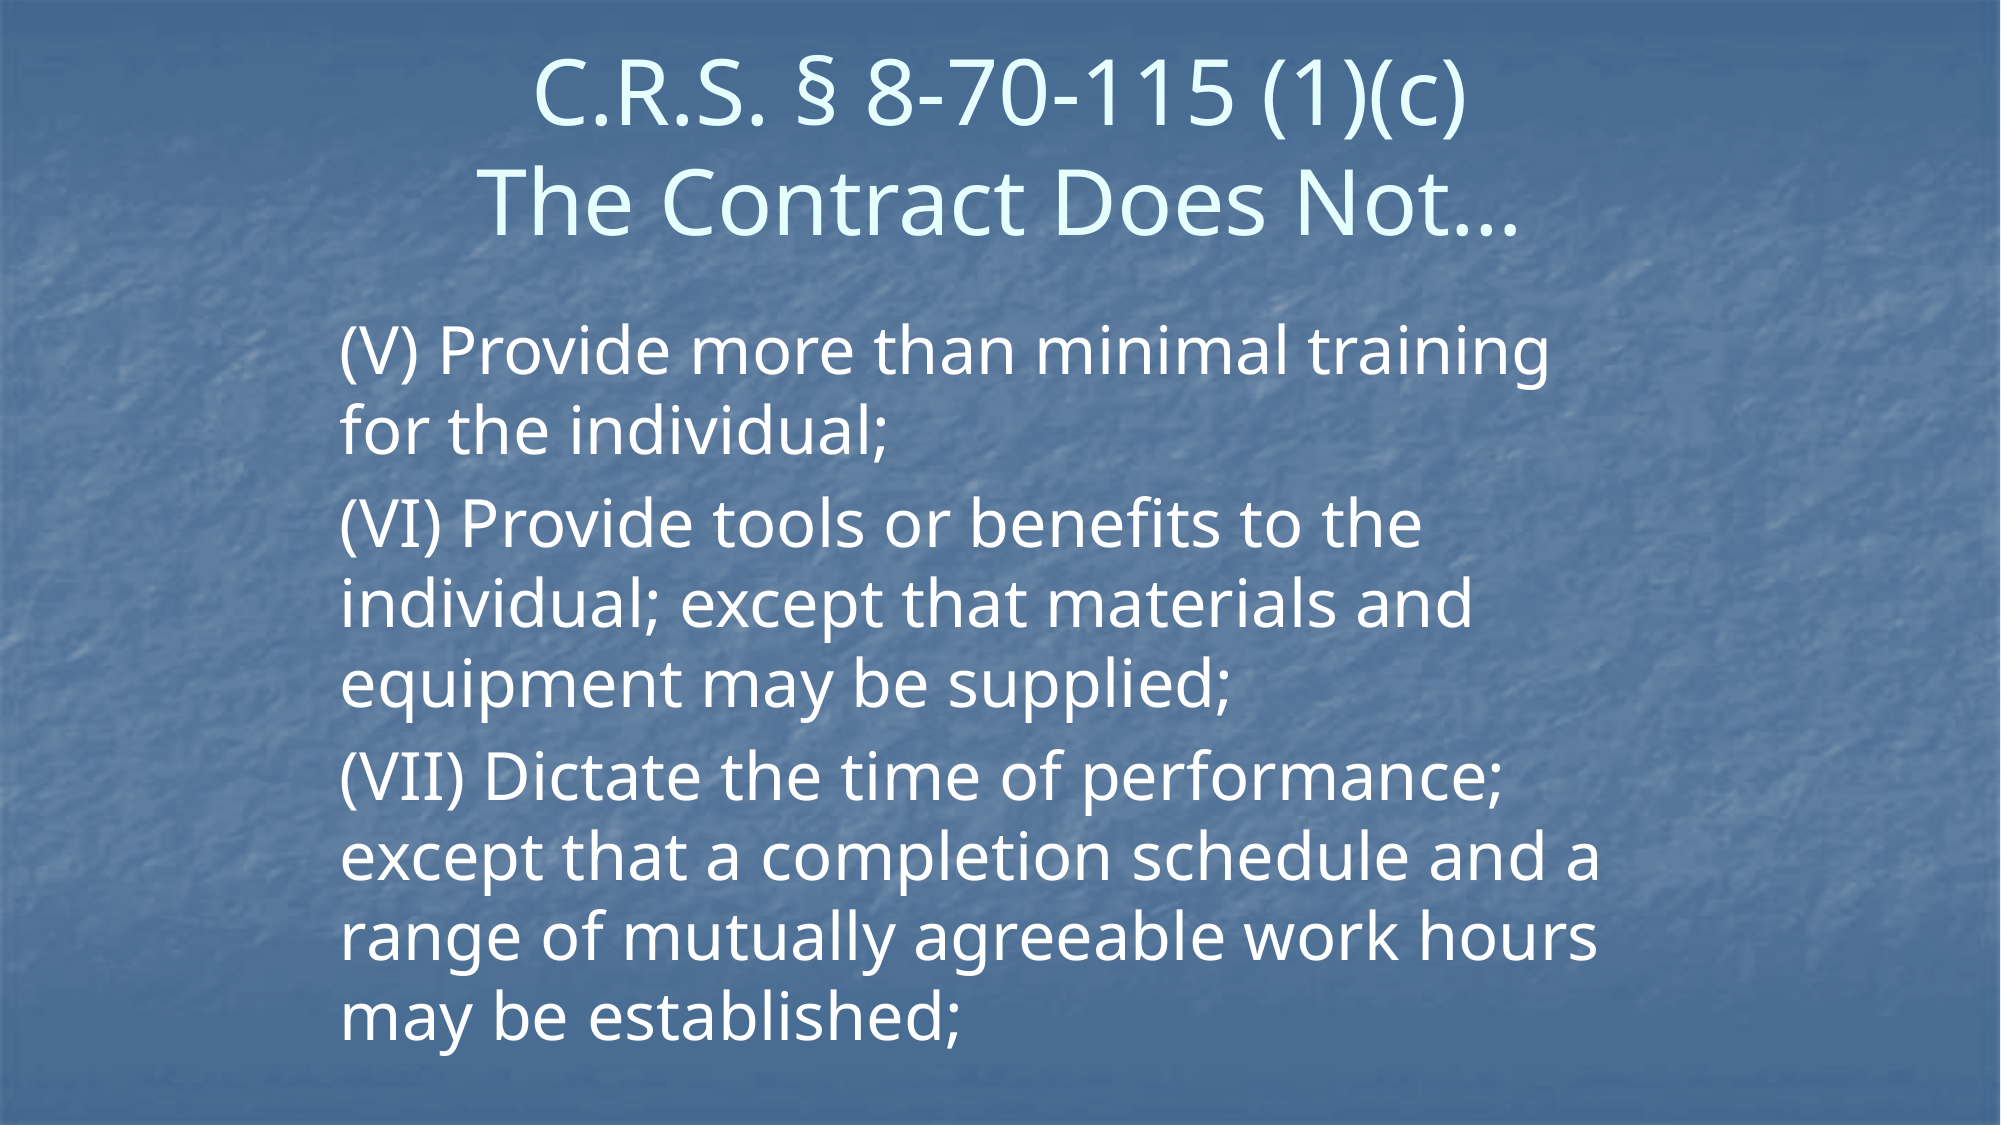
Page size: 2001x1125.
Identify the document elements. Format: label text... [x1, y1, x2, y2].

list (V) Provide more than minimal training for the individual; (VI) Provide tools or benefits to the individual; except that materials and equipment may be supplied; (VII) Dictate the time of performance; except that a completion schedule and a range of mutually agreeable work hours may be established; [324, 299, 1675, 1013]
title C.R.S. § 8-70-115 (1)(c) The Contract Does Not… [324, 37, 1675, 250]
